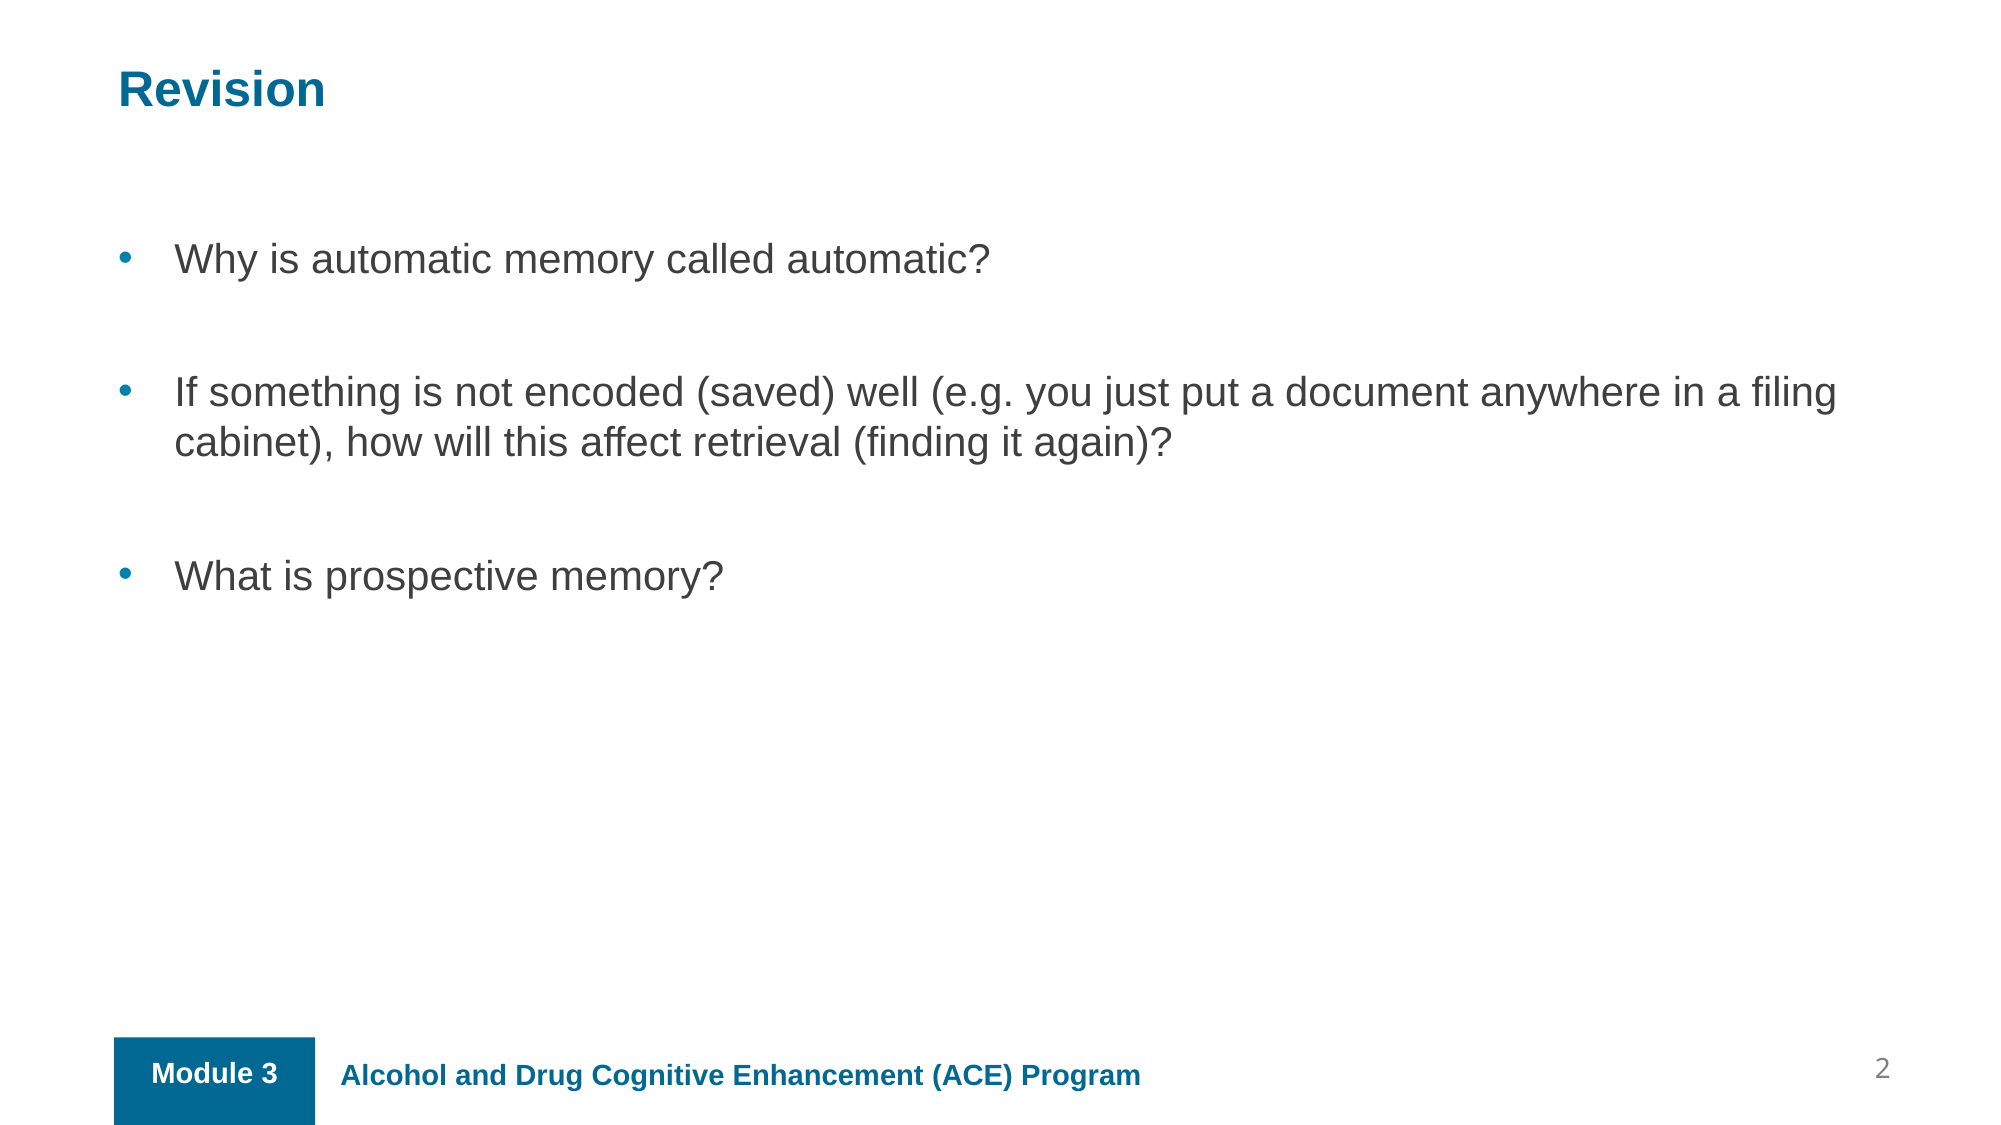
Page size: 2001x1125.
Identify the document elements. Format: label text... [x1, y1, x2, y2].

slide_number 2 [1590, 1051, 1891, 1081]
list Revision [118, 50, 1457, 122]
list Why is automatic memory called automatic? If something is not encoded (saved) well (e.g. you just put a document anywhere in a filing cabinet), how will this affect retrieval (finding it again)? What is prospective memory? [118, 231, 1890, 972]
